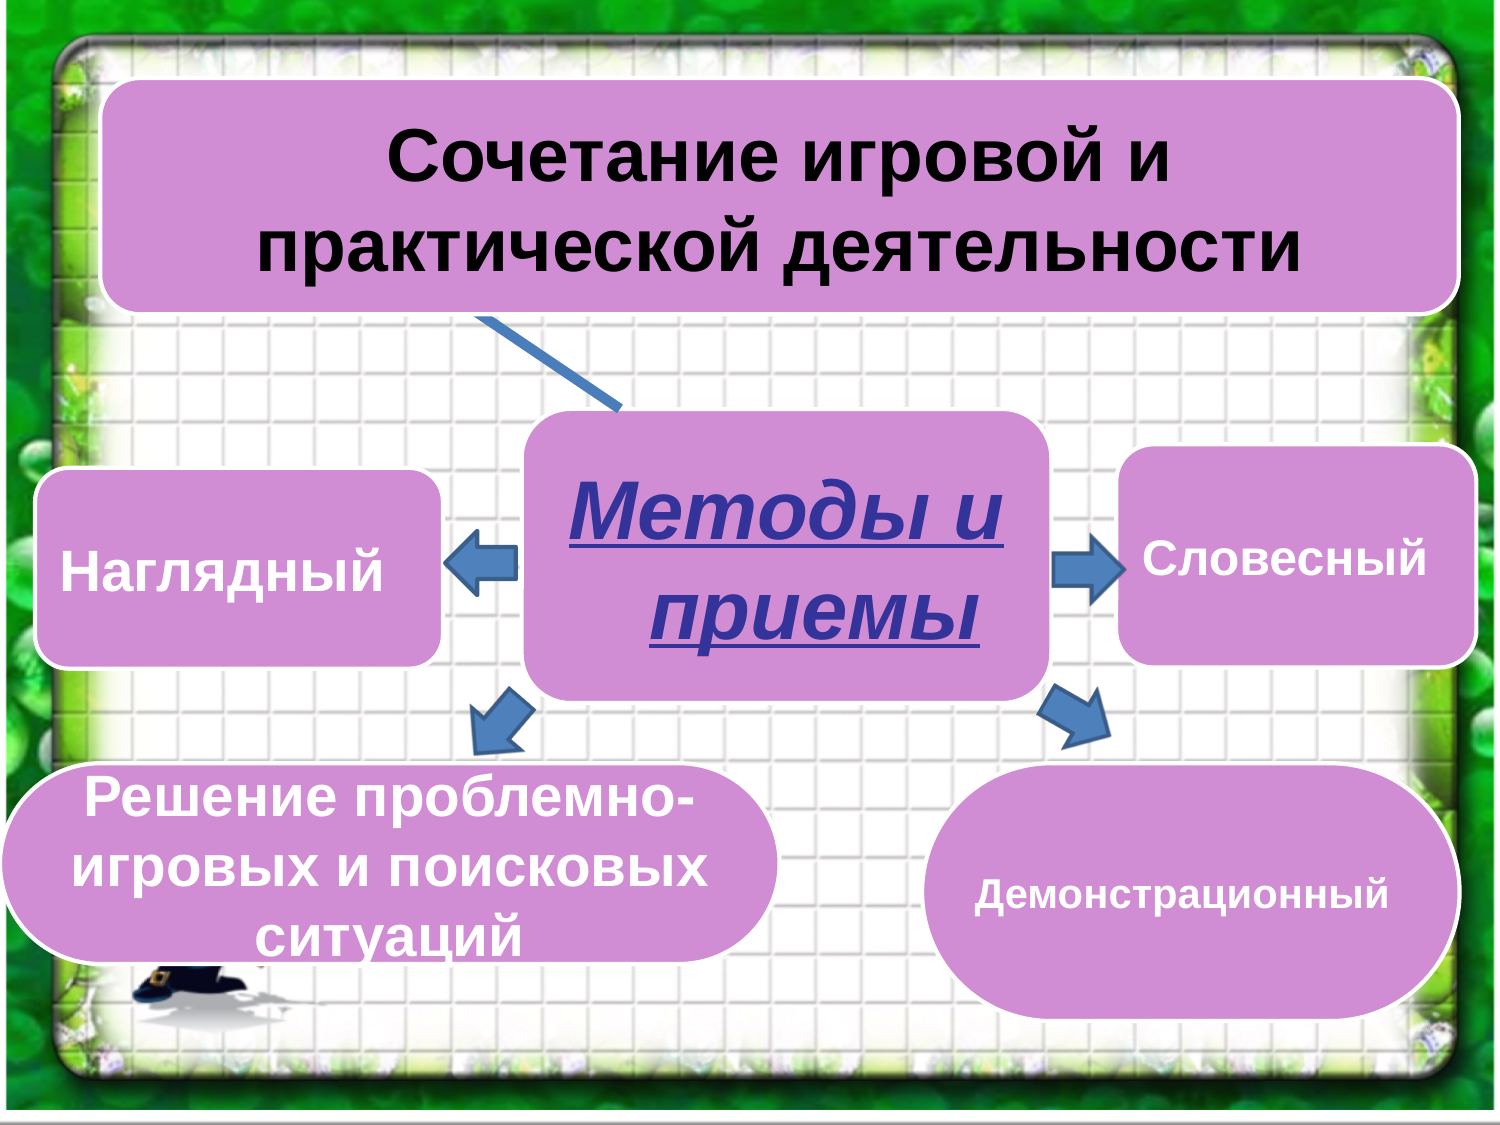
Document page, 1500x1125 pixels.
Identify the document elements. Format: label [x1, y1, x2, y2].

text_box [444, 290, 621, 410]
picture [0, 0, 1500, 1125]
